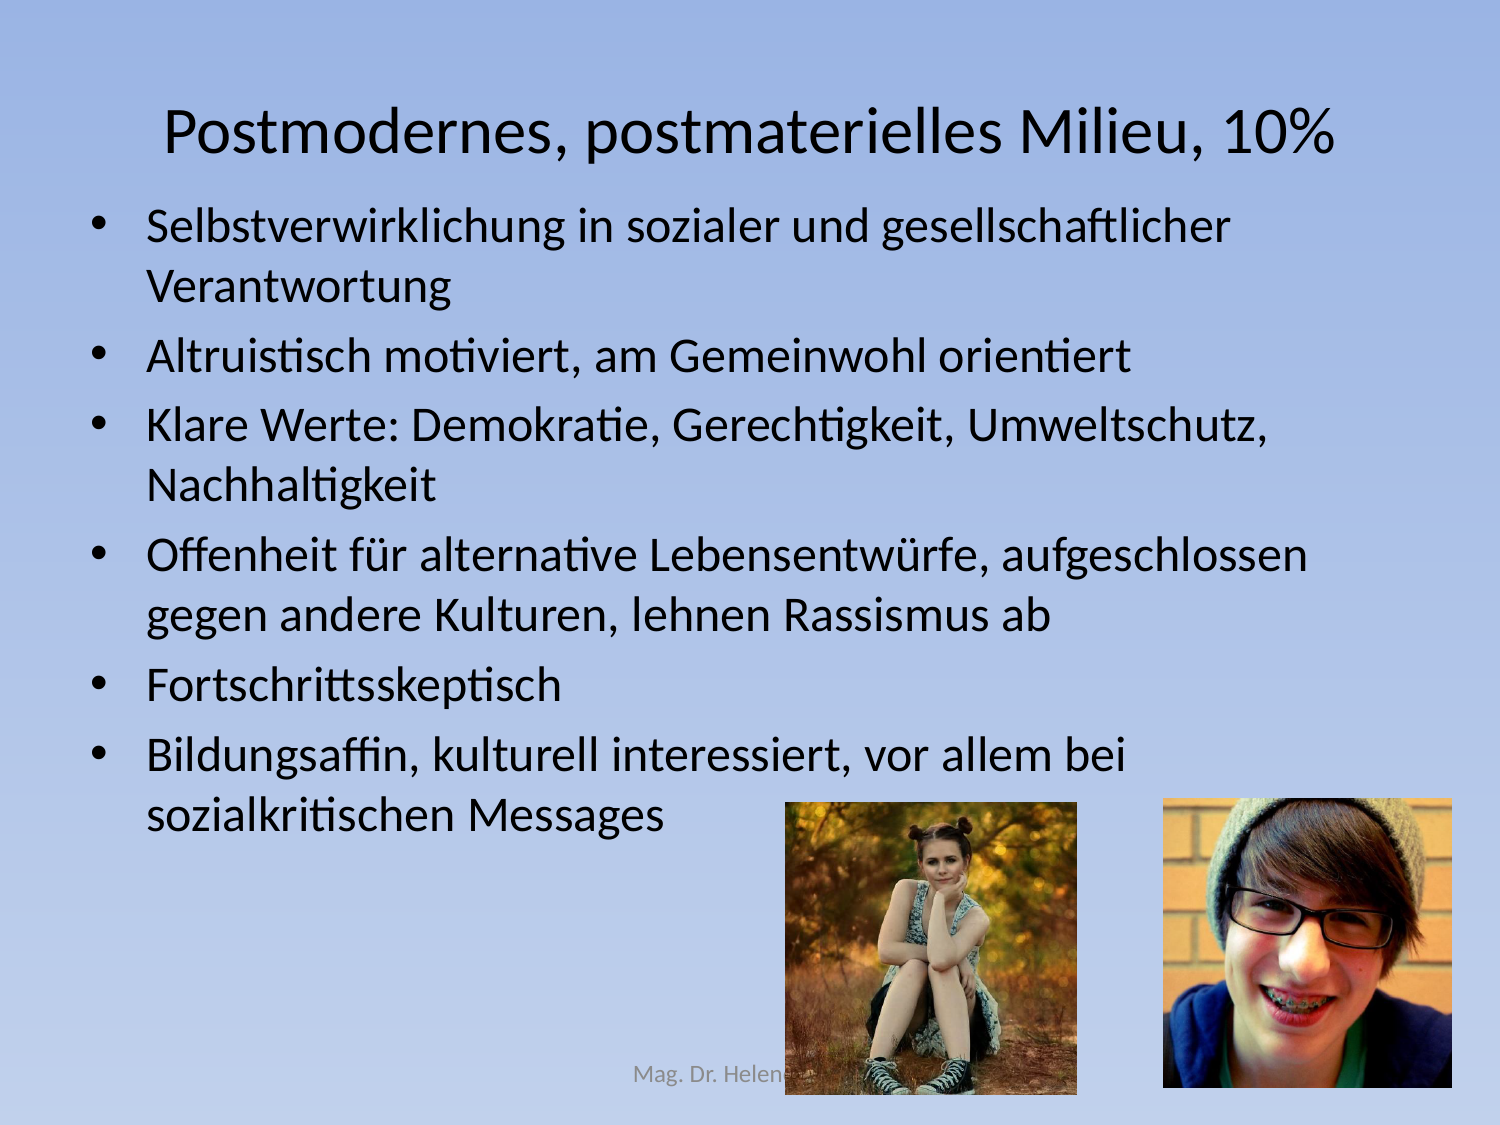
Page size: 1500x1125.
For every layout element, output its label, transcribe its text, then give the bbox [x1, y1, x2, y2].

picture [785, 802, 1078, 1095]
title Postmodernes, postmaterielles Milieu, 10% [75, 45, 1425, 184]
picture [1163, 798, 1453, 1088]
list Selbstverwirklichung in sozialer und gesellschaftlicher Verantwortung Altruistisch motiviert, am Gemeinwohl orientiert Klare Werte: Demokratie, Gerechtigkeit, Umweltschutz, Nachhaltigkeit Offenheit für alternative Lebensentwürfe, aufgeschlossen gegen andere Kulturen, lehnen Rassismus ab Fortschrittsskeptisch Bildungsaffin, kulturell interessiert, vor allem bei sozialkritischen Messages [75, 184, 1425, 1005]
footer Mag. Dr. Helene Miklas [512, 1042, 787, 1103]
